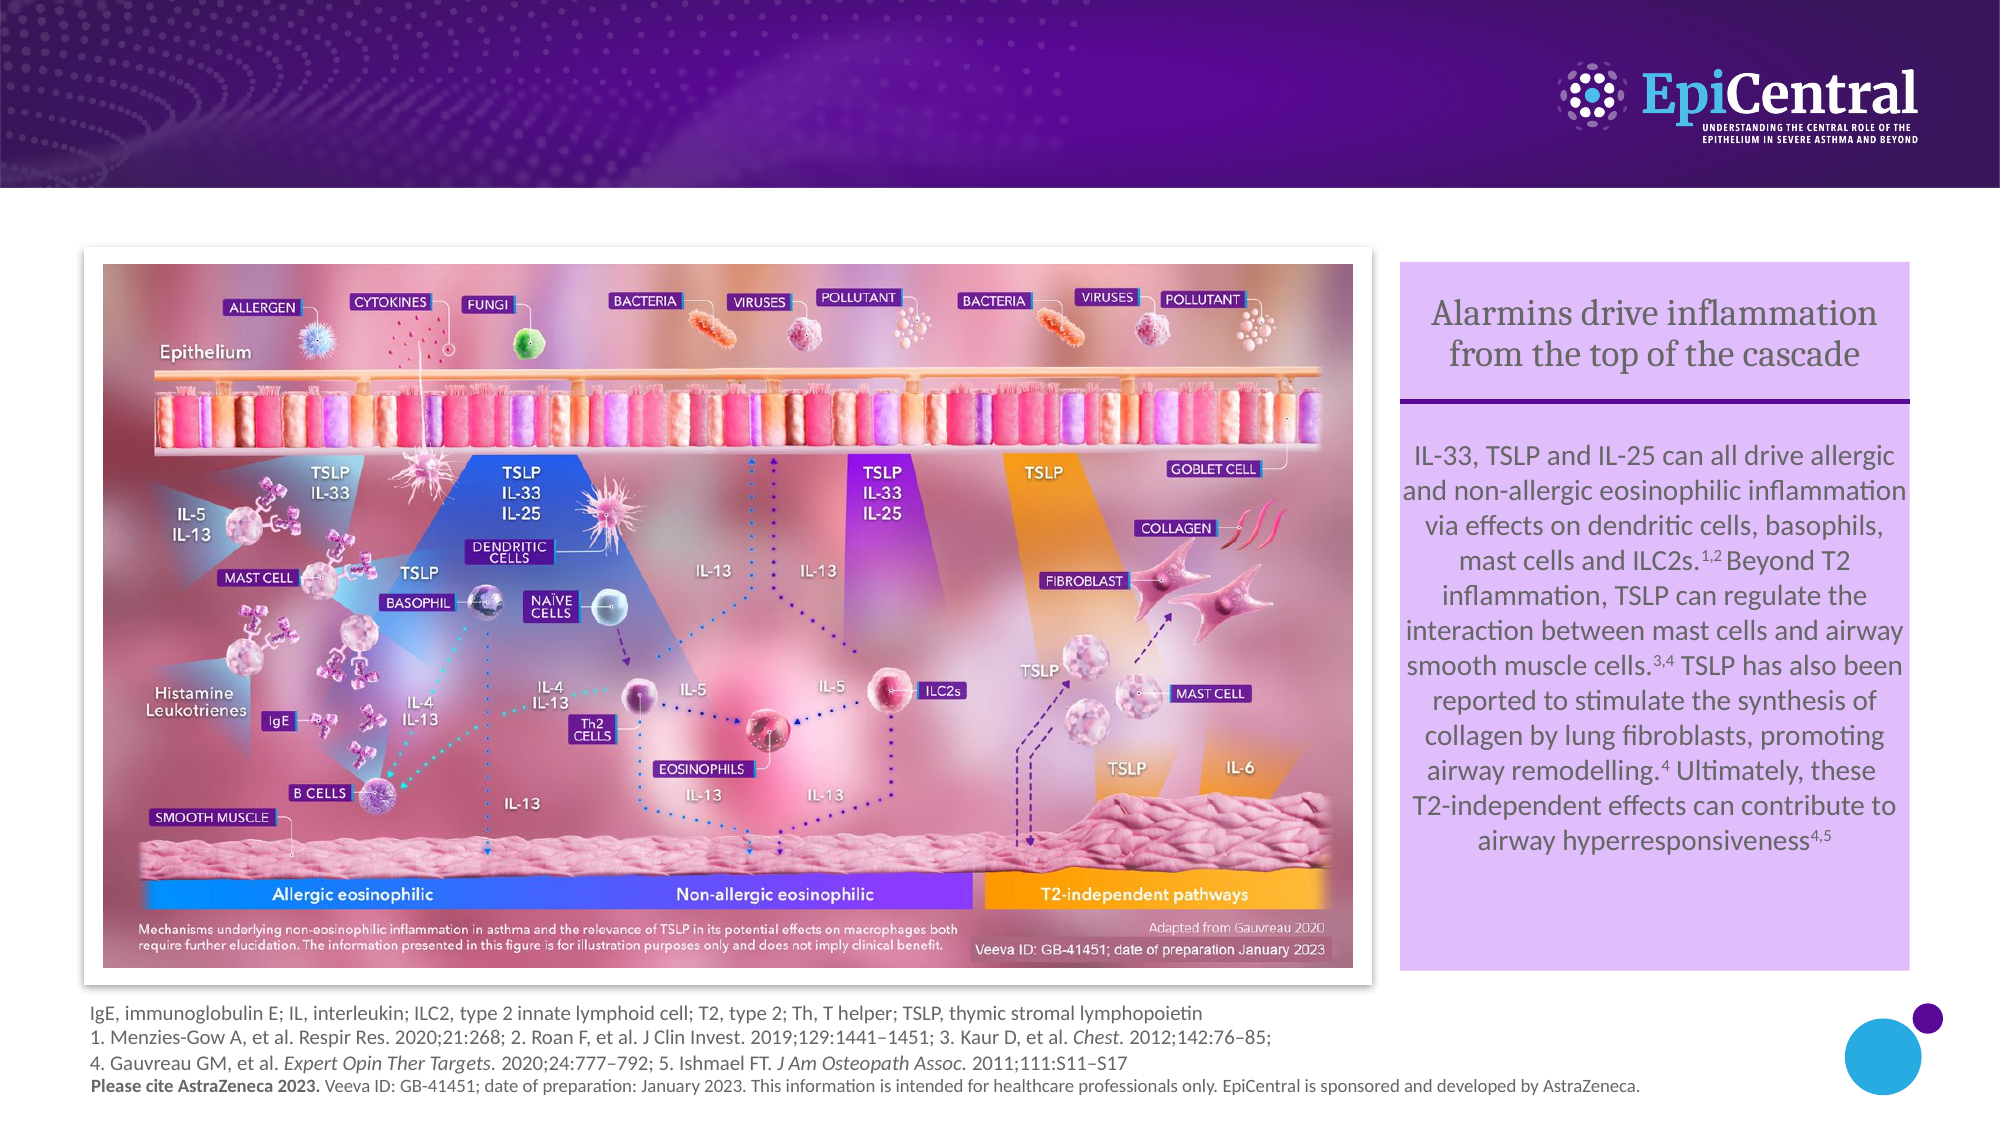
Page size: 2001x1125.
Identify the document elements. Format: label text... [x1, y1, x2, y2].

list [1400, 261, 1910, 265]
title Alarmins drive inflammation from the top of the cascade [1400, 265, 1910, 399]
text_box IgE, immunoglobulin E; IL, interleukin; ILC2, type 2 innate lymphoid cell; T2, type 2; Th, T helper; TSLP, thymic stromal lymphopoietin 1. Menzies-Gow A, et al. Respir Res. 2020;21:268; 2. Roan F, et al. J Clin Invest. 2019;129:1441–1451; 3. Kaur D, et al. Chest. 2012;142:76–85; 4. Gauvreau GM, et al. Expert Opin Ther Targets. 2020;24:777–792; 5. Ishmael FT. J Am Osteopath Assoc. 2011;111:S11–S17 [89, 1001, 1837, 1074]
picture [0, 0, 2000, 188]
picture [98, 261, 1358, 971]
list IL-33, TSLP and IL-25 can all drive allergic and non-allergic eosinophilic inflammation via effects on dendritic cells, basophils, mast cells and ILC2s.1,2 Beyond T2 inflammation, TSLP can regulate the interaction between mast cells and airway smooth muscle cells.3,4 TSLP has also been reported to stimulate the synthesis of collagen by lung fibroblasts, promoting airway remodelling.4 Ultimately, these T2-independent effects can contribute to airway hyperresponsiveness4,5 [1400, 404, 1910, 971]
